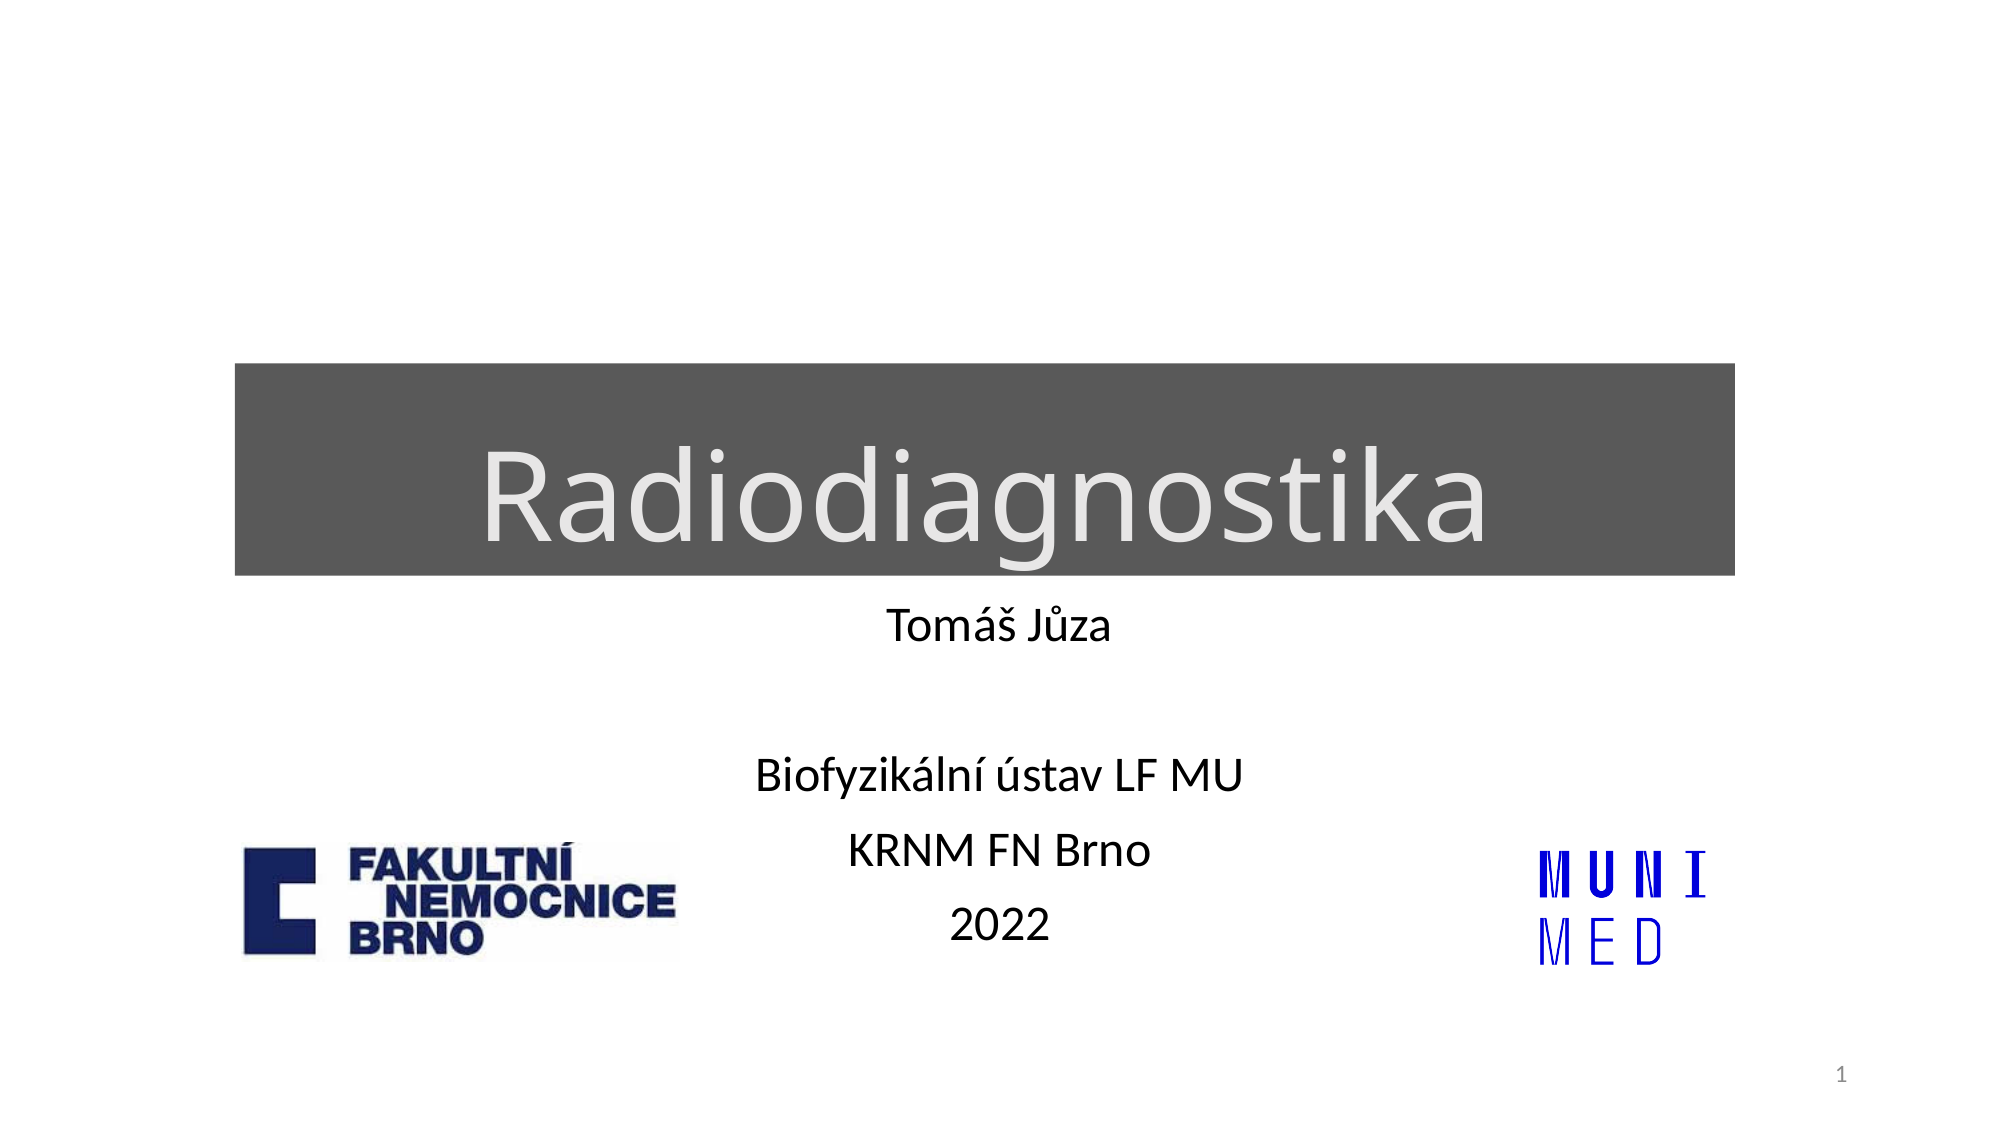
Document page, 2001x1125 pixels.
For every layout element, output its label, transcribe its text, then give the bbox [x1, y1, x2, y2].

title Radiodiagnostika [234, 363, 1735, 576]
slide_number 1 [1412, 1042, 1863, 1103]
subtitle Tomáš Jůza Biofyzikální ústav LF MU KRNM FN Brno 2022 [249, 590, 1750, 1013]
picture [241, 842, 680, 962]
picture [1510, 821, 1735, 995]
